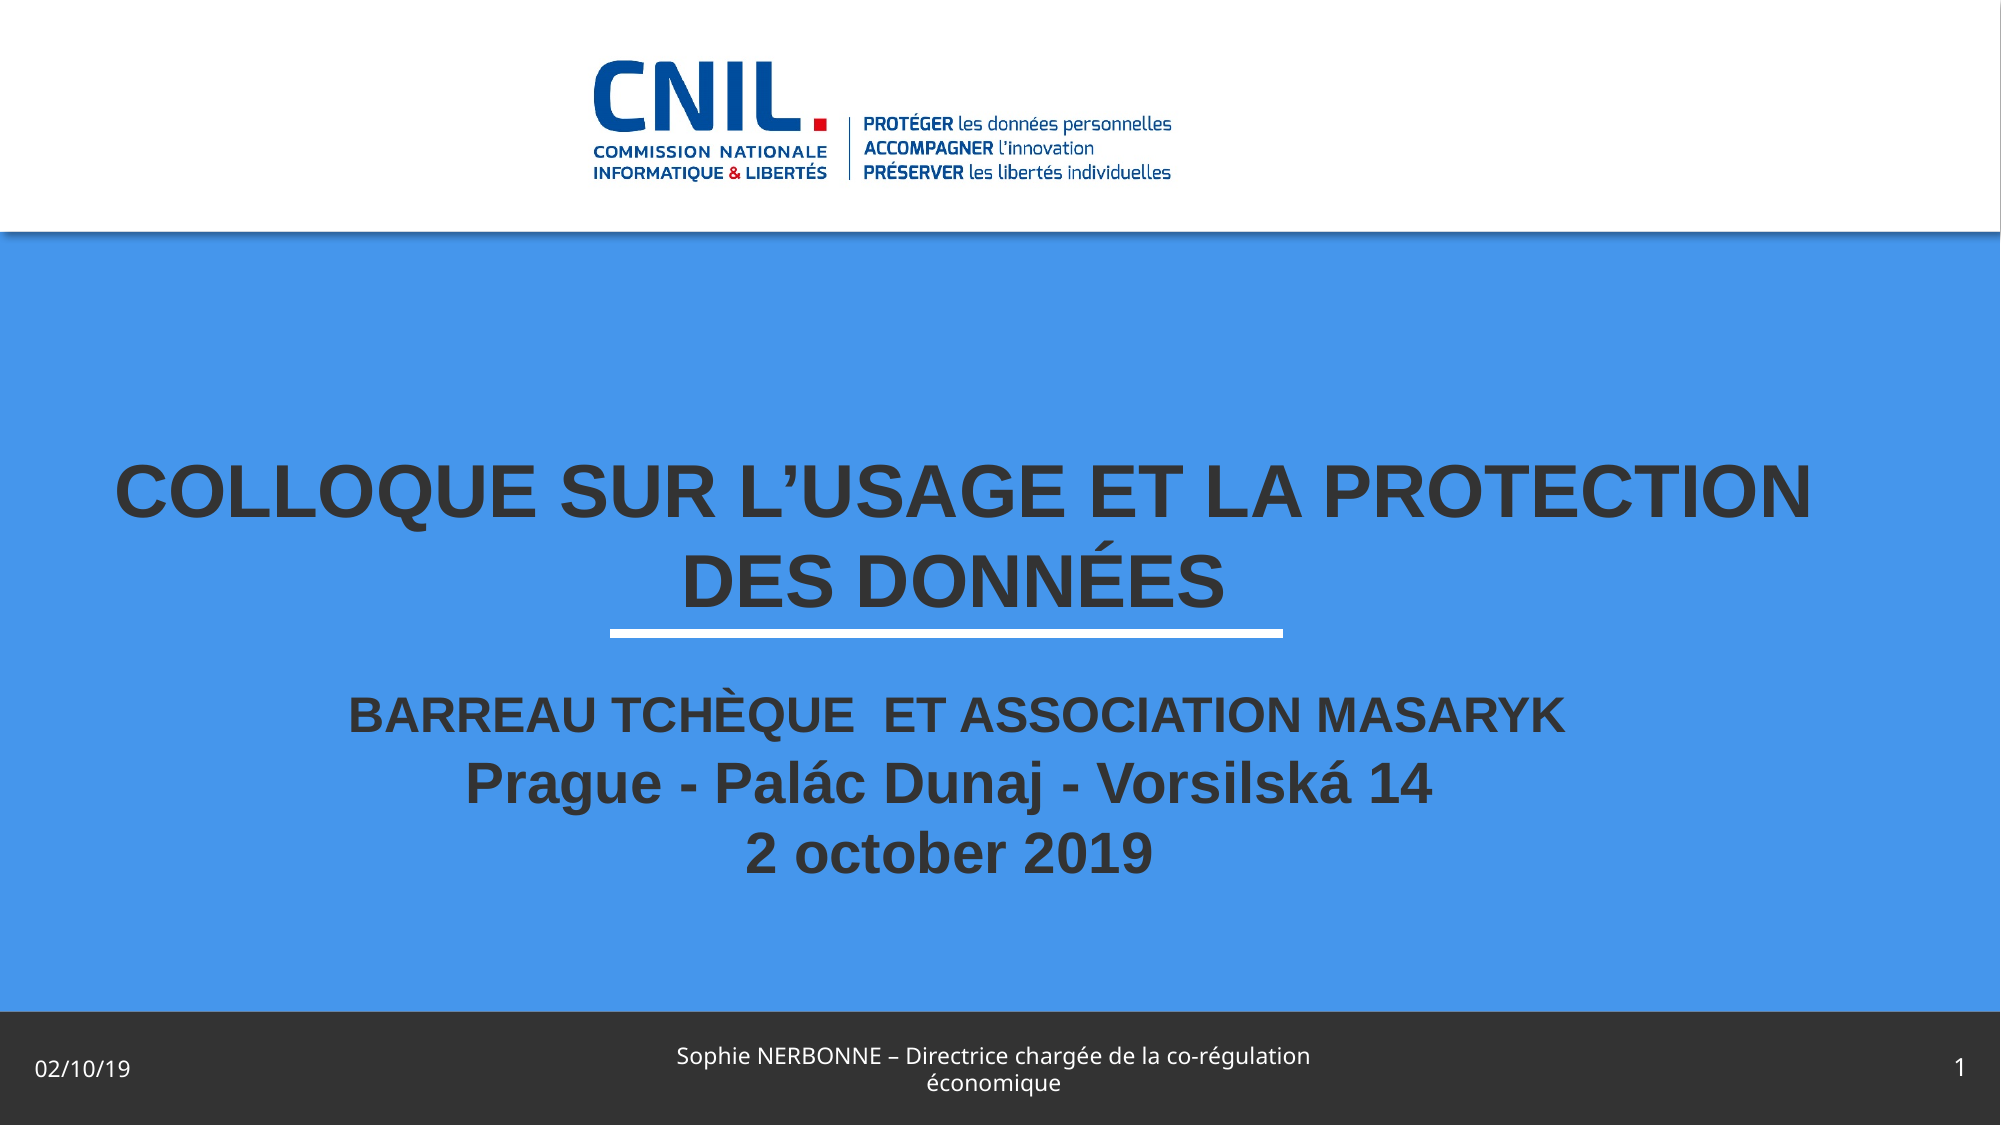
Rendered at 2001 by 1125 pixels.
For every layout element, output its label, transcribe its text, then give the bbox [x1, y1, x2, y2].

text_box Colloque sur l’Usage et la protection des données Barreau Tchèque et Association MASARYK [66, 435, 1863, 750]
slide_number 1 [1921, 1038, 1983, 1099]
footer Sophie NERBONNE – Directrice chargée de la co-régulation économique [592, 1038, 1396, 1099]
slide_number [19, 1038, 187, 1099]
text_box Prague - Palác Dunaj - Vorsilská 14 2 october 2019 [208, 750, 1691, 894]
picture [555, 12, 1222, 221]
